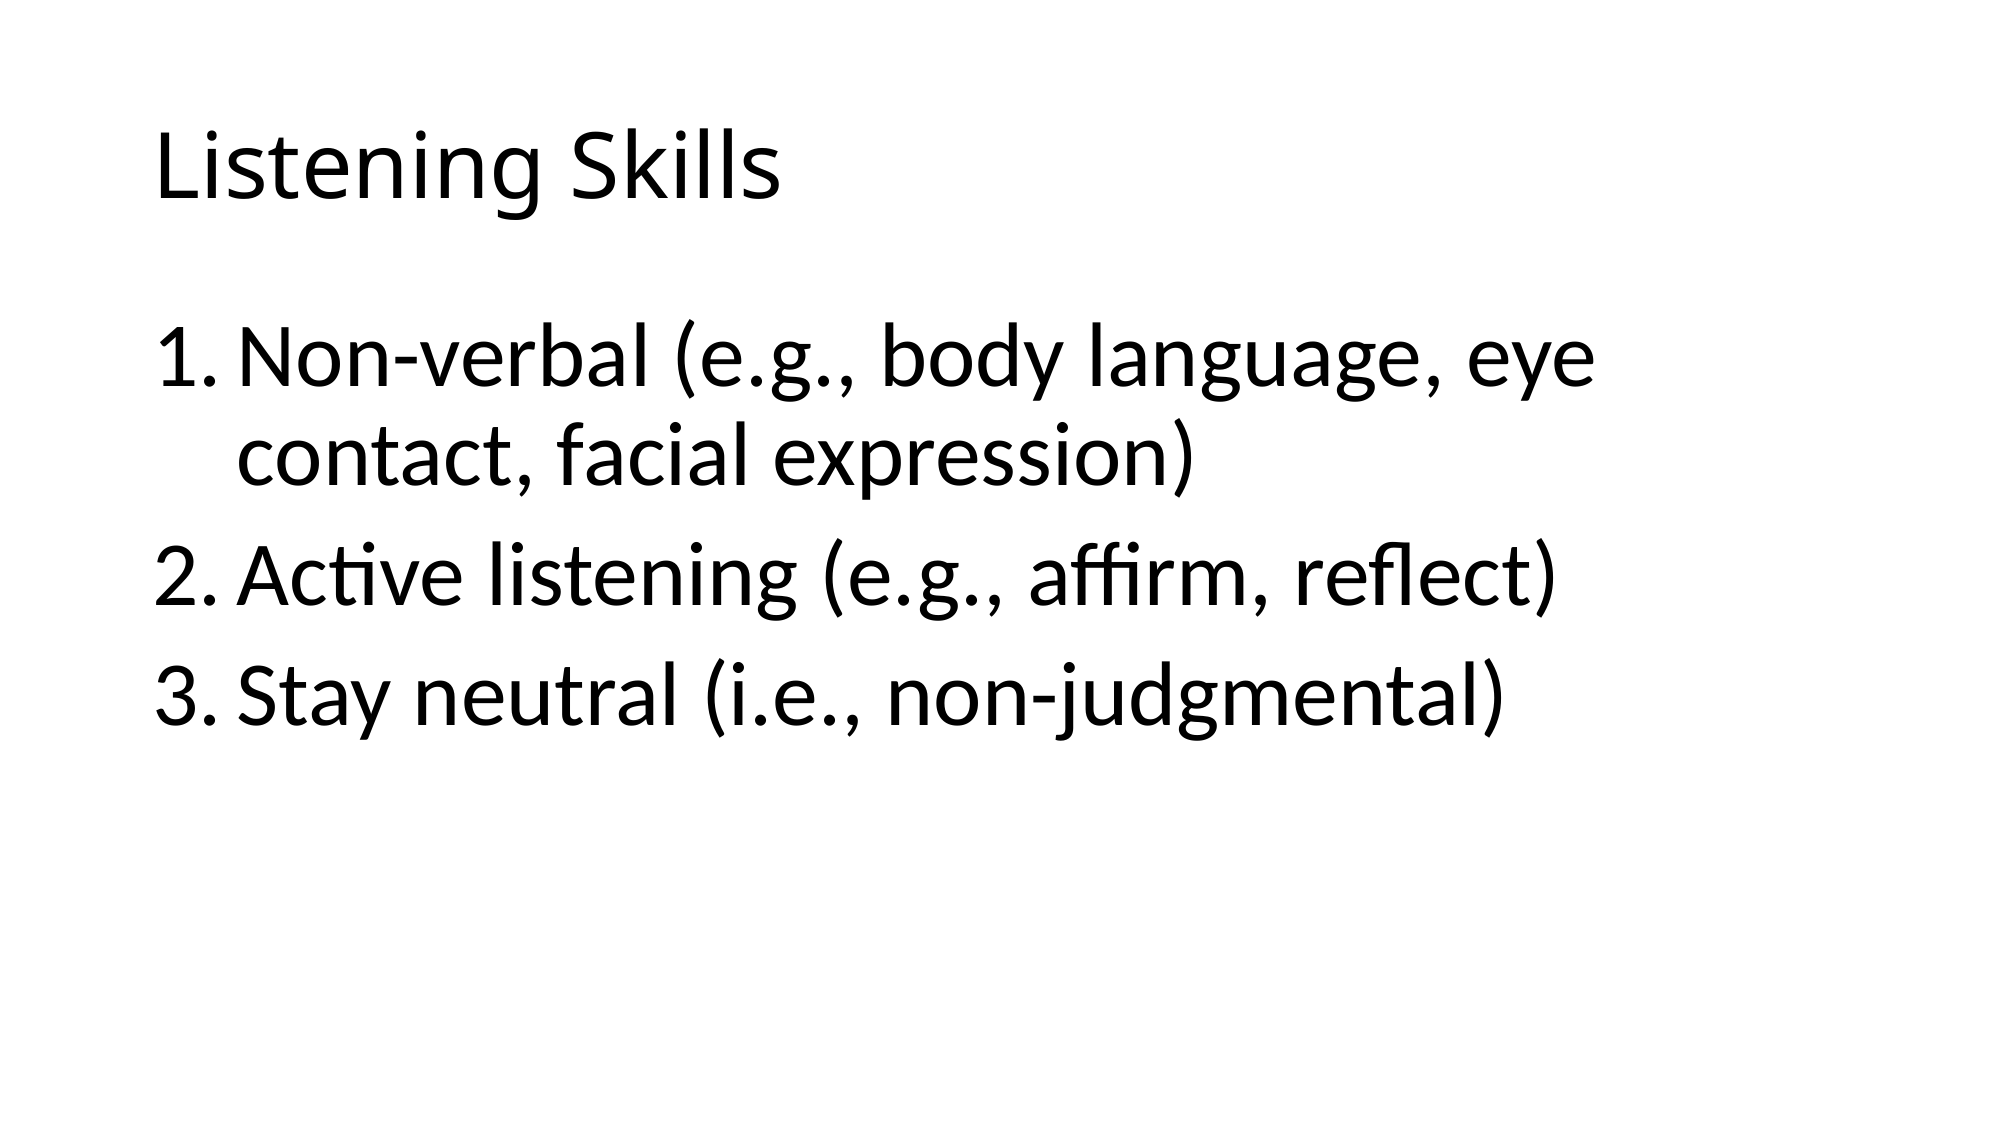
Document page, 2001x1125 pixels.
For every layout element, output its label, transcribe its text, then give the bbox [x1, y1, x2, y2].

list Non-verbal (e.g., body language, eye contact, facial expression) Active listening (e.g., affirm, reflect) Stay neutral (i.e., non-judgmental) [137, 299, 1863, 1014]
title Listening Skills [137, 59, 1863, 278]
